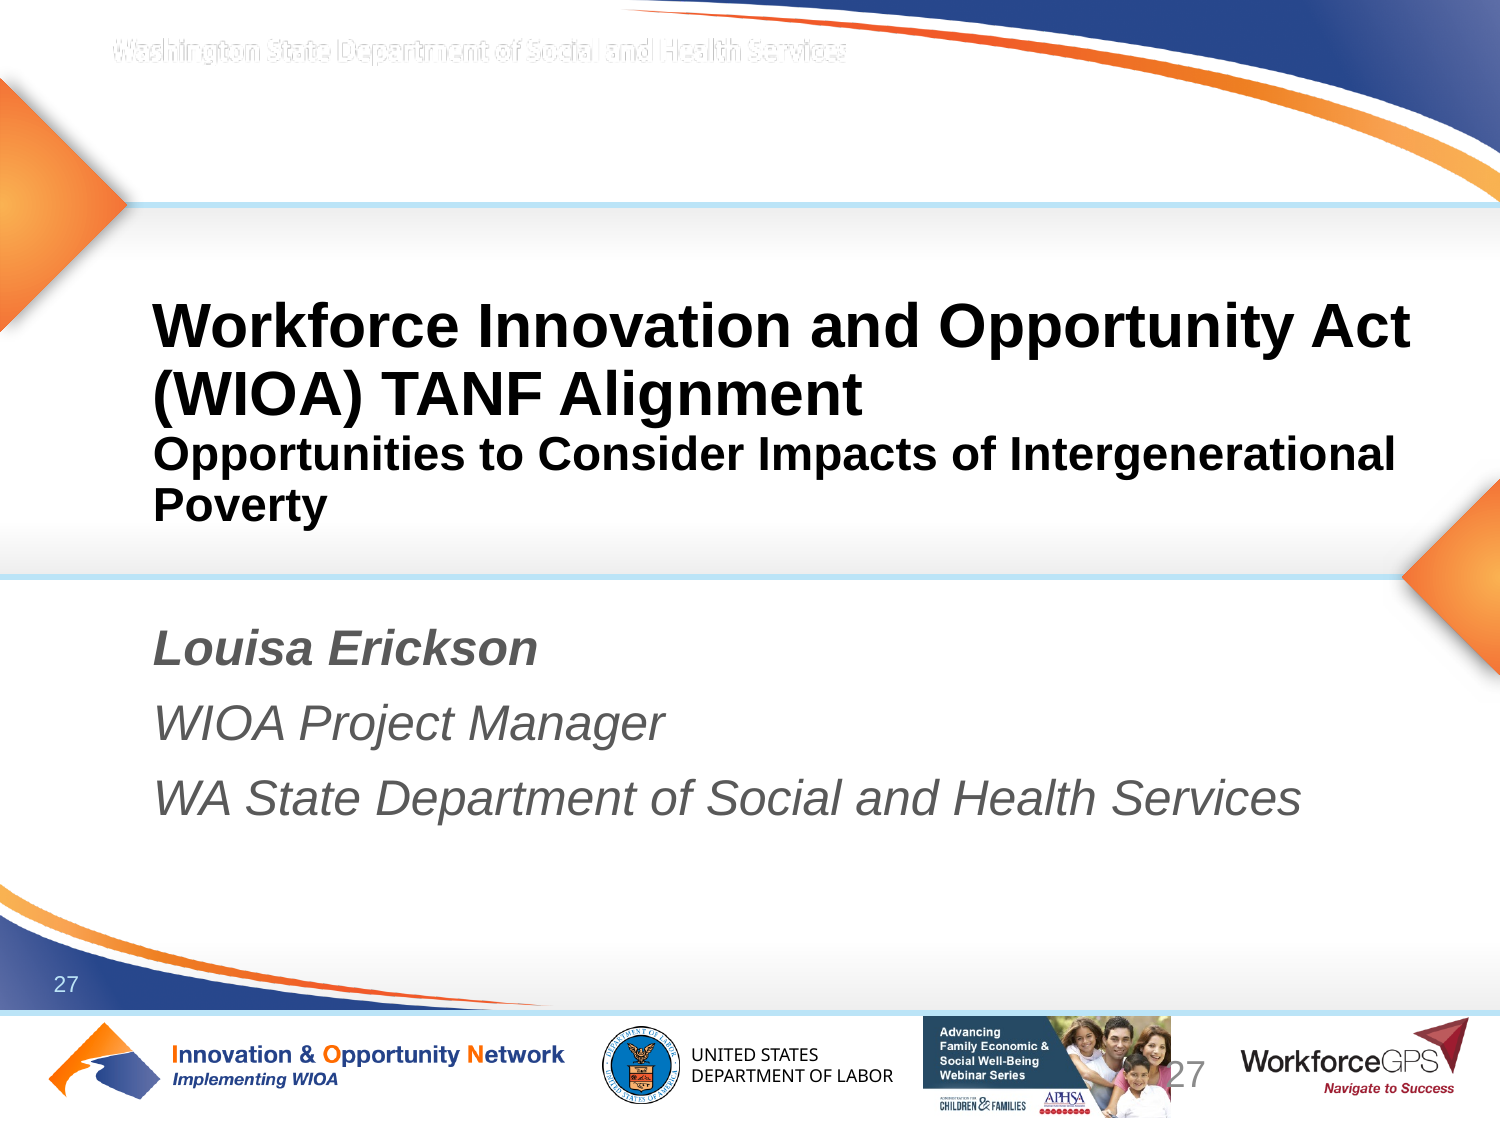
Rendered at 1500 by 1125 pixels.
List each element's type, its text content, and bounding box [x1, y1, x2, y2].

picture [0, 882, 573, 1010]
picture [1238, 1016, 1471, 1042]
picture [39, 1016, 576, 1107]
picture [112, 0, 1500, 202]
list Louisa Erickson WIOA Project Manager WA State Department of Social and Health Services [138, 615, 1361, 862]
picture [923, 1016, 1171, 1118]
slide_number 27 [1149, 1042, 1500, 1103]
picture [602, 1026, 680, 1104]
title Workforce Innovation and Opportunity Act (WIOA) TANF Alignment Opportunities to Consider Impacts of Intergenerational Poverty [138, 280, 1487, 540]
